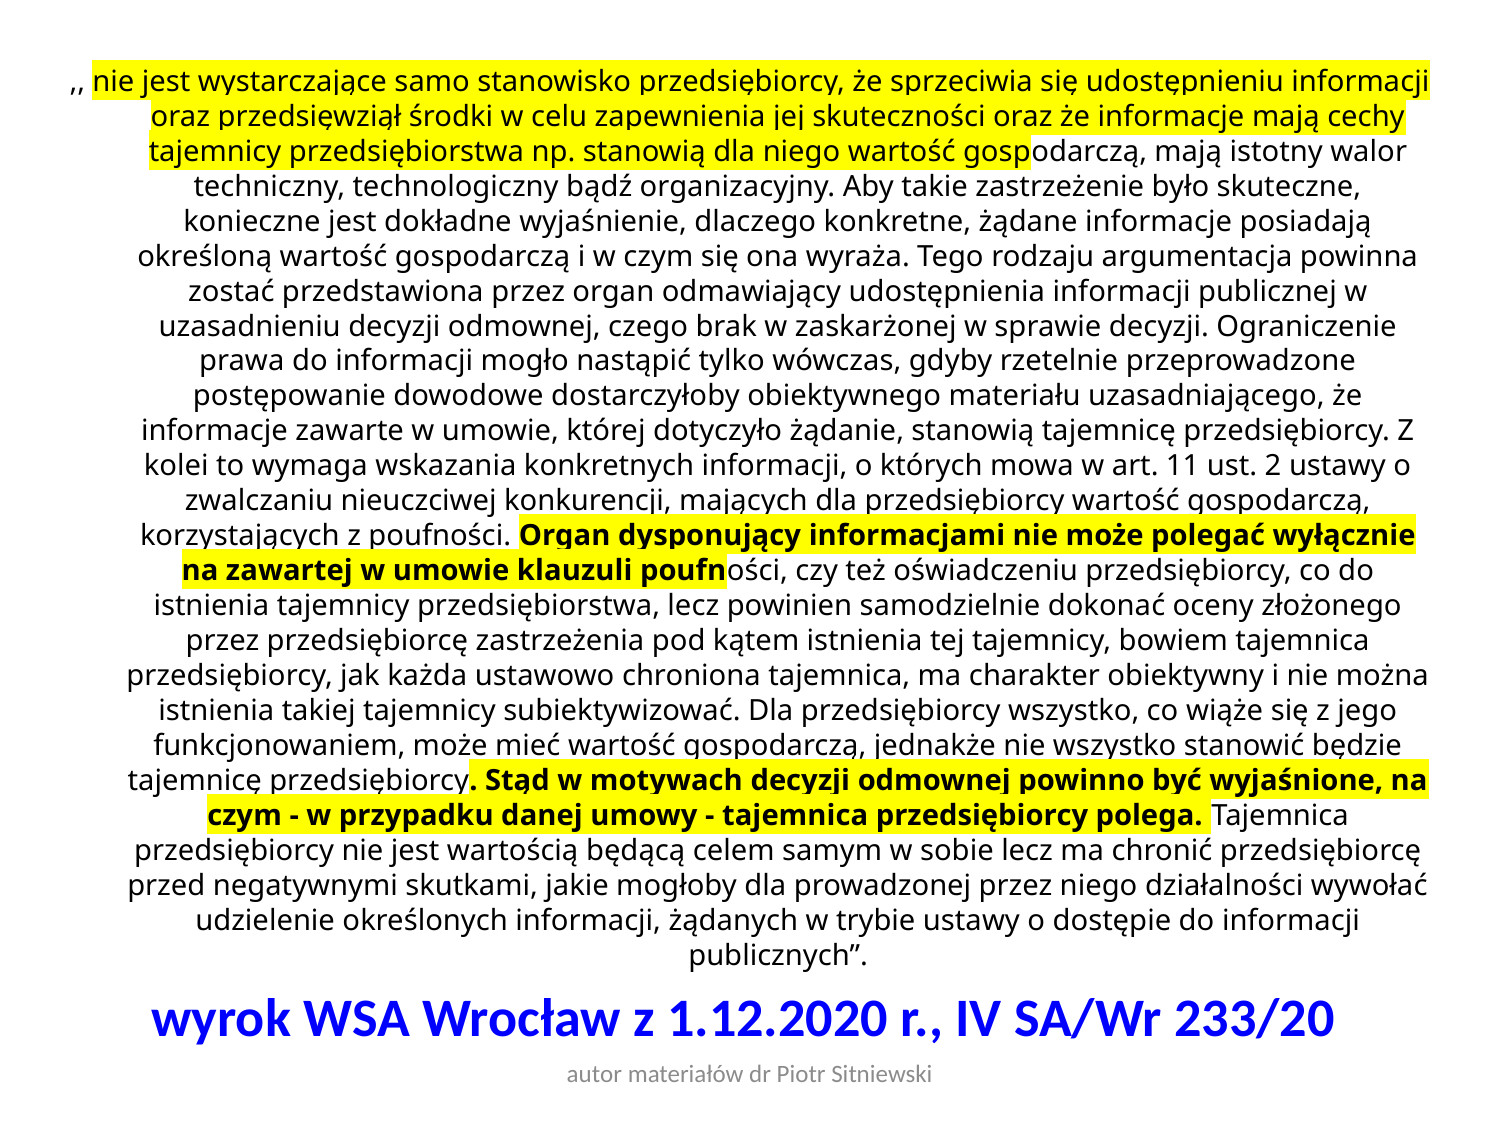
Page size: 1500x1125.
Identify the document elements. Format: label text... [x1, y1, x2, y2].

list ,, nie jest wystarczające samo stanowisko przedsiębiorcy, że sprzeciwia się udostępnieniu informacji oraz przedsięwziął środki w celu zapewnienia jej skuteczności oraz że informacje mają cechy tajemnicy przedsiębiorstwa np. stanowią dla niego wartość gospodarczą, mają istotny walor techniczny, technologiczny bądź organizacyjny. Aby takie zastrzeżenie było skuteczne, konieczne jest dokładne wyjaśnienie, dlaczego konkretne, żądane informacje posiadają określoną wartość gospodarczą i w czym się ona wyraża. Tego rodzaju argumentacja powinna zostać przedstawiona przez organ odmawiający udostępnienia informacji publicznej w uzasadnieniu decyzji odmownej, czego brak w zaskarżonej w sprawie decyzji. Ograniczenie prawa do informacji mogło nastąpić tylko wówczas, gdyby rzetelnie przeprowadzone postępowanie dowodowe dostarczyłoby obiektywnego materiału uzasadniającego, że informacje zawarte w umowie, której dotyczyło żądanie, stanowią tajemnicę przedsiębiorcy. Z kolei to wymaga wskazania konkretnych informacji, o których mowa w art. 11 ust. 2 ustawy o zwalczaniu nieuczciwej konkurencji, mających dla przedsiębiorcy wartość gospodarczą, korzystających z poufności. Organ dysponujący informacjami nie może polegać wyłącznie na zawartej w umowie klauzuli poufności, czy też oświadczeniu przedsiębiorcy, co do istnienia tajemnicy przedsiębiorstwa, lecz powinien samodzielnie dokonać oceny złożonego przez przedsiębiorcę zastrzeżenia pod kątem istnienia tej tajemnicy, bowiem tajemnica przedsiębiorcy, jak każda ustawowo chroniona tajemnica, ma charakter obiektywny i nie można istnienia takiej tajemnicy subiektywizować. Dla przedsiębiorcy wszystko, co wiąże się z jego funkcjonowaniem, może mieć wartość gospodarczą, jednakże nie wszystko stanowić będzie tajemnicę przedsiębiorcy. Stąd w motywach decyzji odmownej powinno być wyjaśnione, na czym - w przypadku danej umowy - tajemnica przedsiębiorcy polega. Tajemnica przedsiębiorcy nie jest wartością będącą celem samym w sobie lecz ma chronić przedsiębiorcę przed negatywnymi skutkami, jakie mogłoby dla prowadzonej przez niego działalności wywołać udzielenie określonych informacji, żądanych w trybie ustawy o dostępie do informacji publicznych”. wyrok WSA Wrocław z 1.12.2020 r., IV SA/Wr 233/20 [53, 54, 1447, 1043]
footer autor materiałów dr Piotr Sitniewski [512, 1042, 988, 1103]
